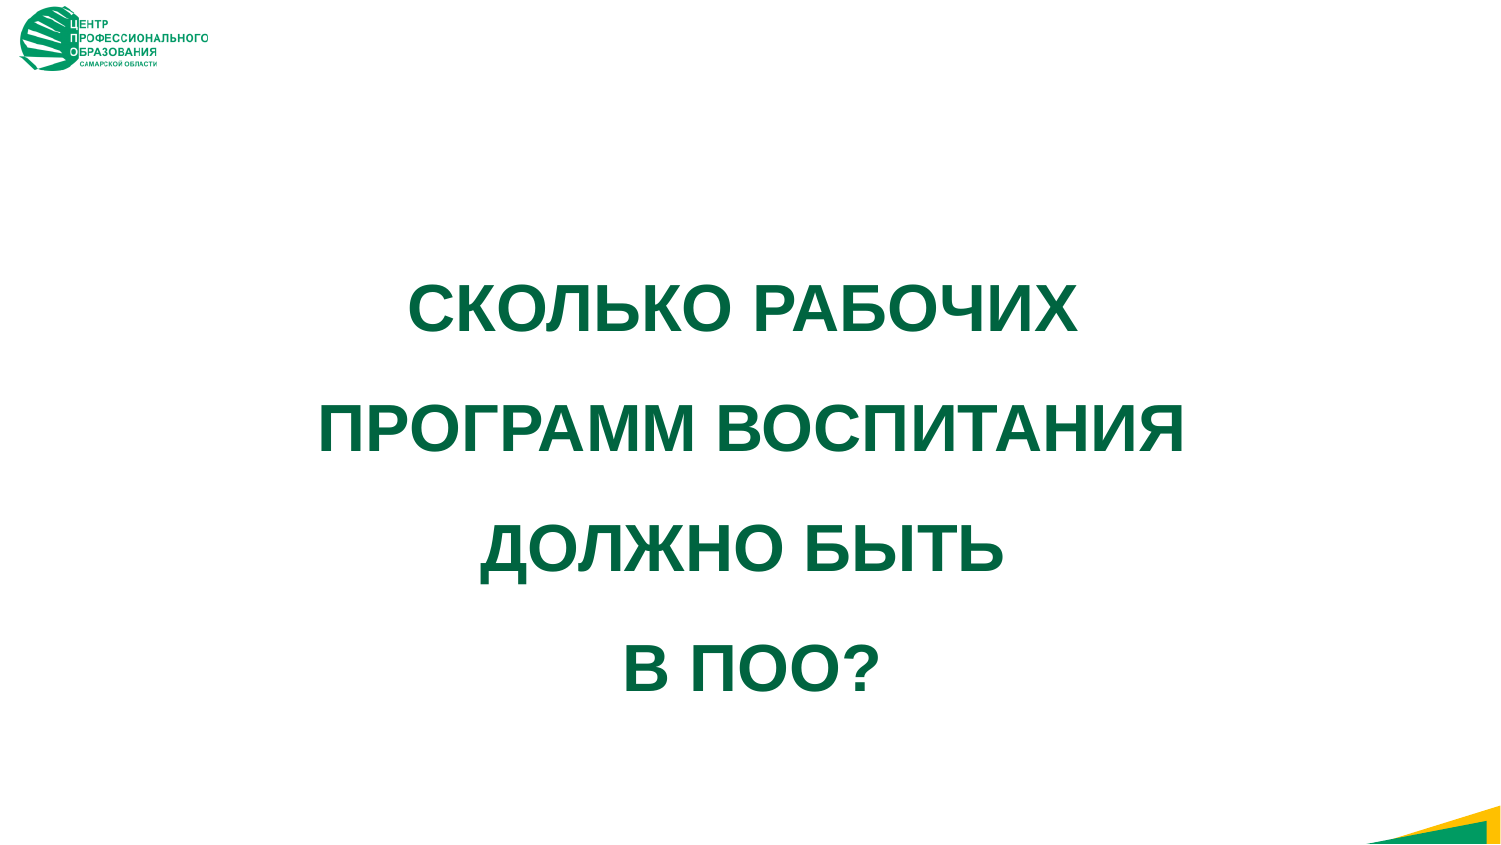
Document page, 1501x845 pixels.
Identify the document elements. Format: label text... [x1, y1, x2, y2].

text_box Сколько Рабочих программ воспитания должно быть В ПОО? [23, 217, 1482, 713]
picture [19, 6, 208, 71]
